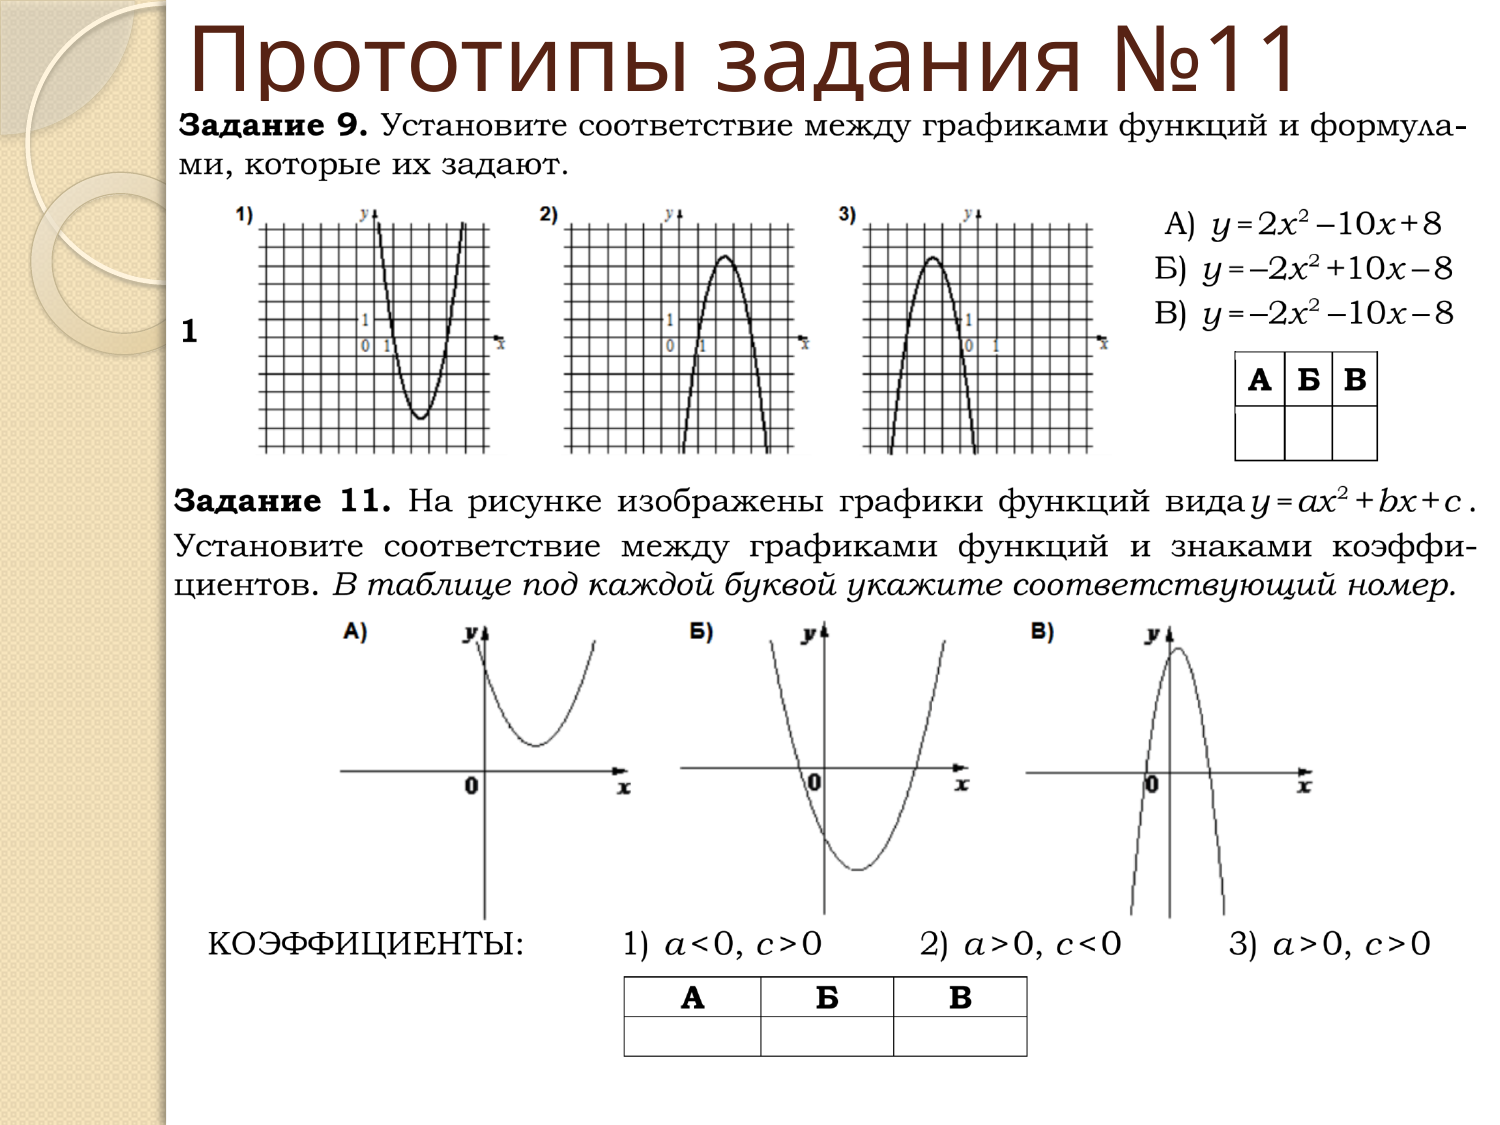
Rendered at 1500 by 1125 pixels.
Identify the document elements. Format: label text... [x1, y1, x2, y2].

picture [170, 479, 1483, 1063]
title Прототипы задания №11 [171, 0, 1402, 98]
picture [170, 101, 1477, 470]
